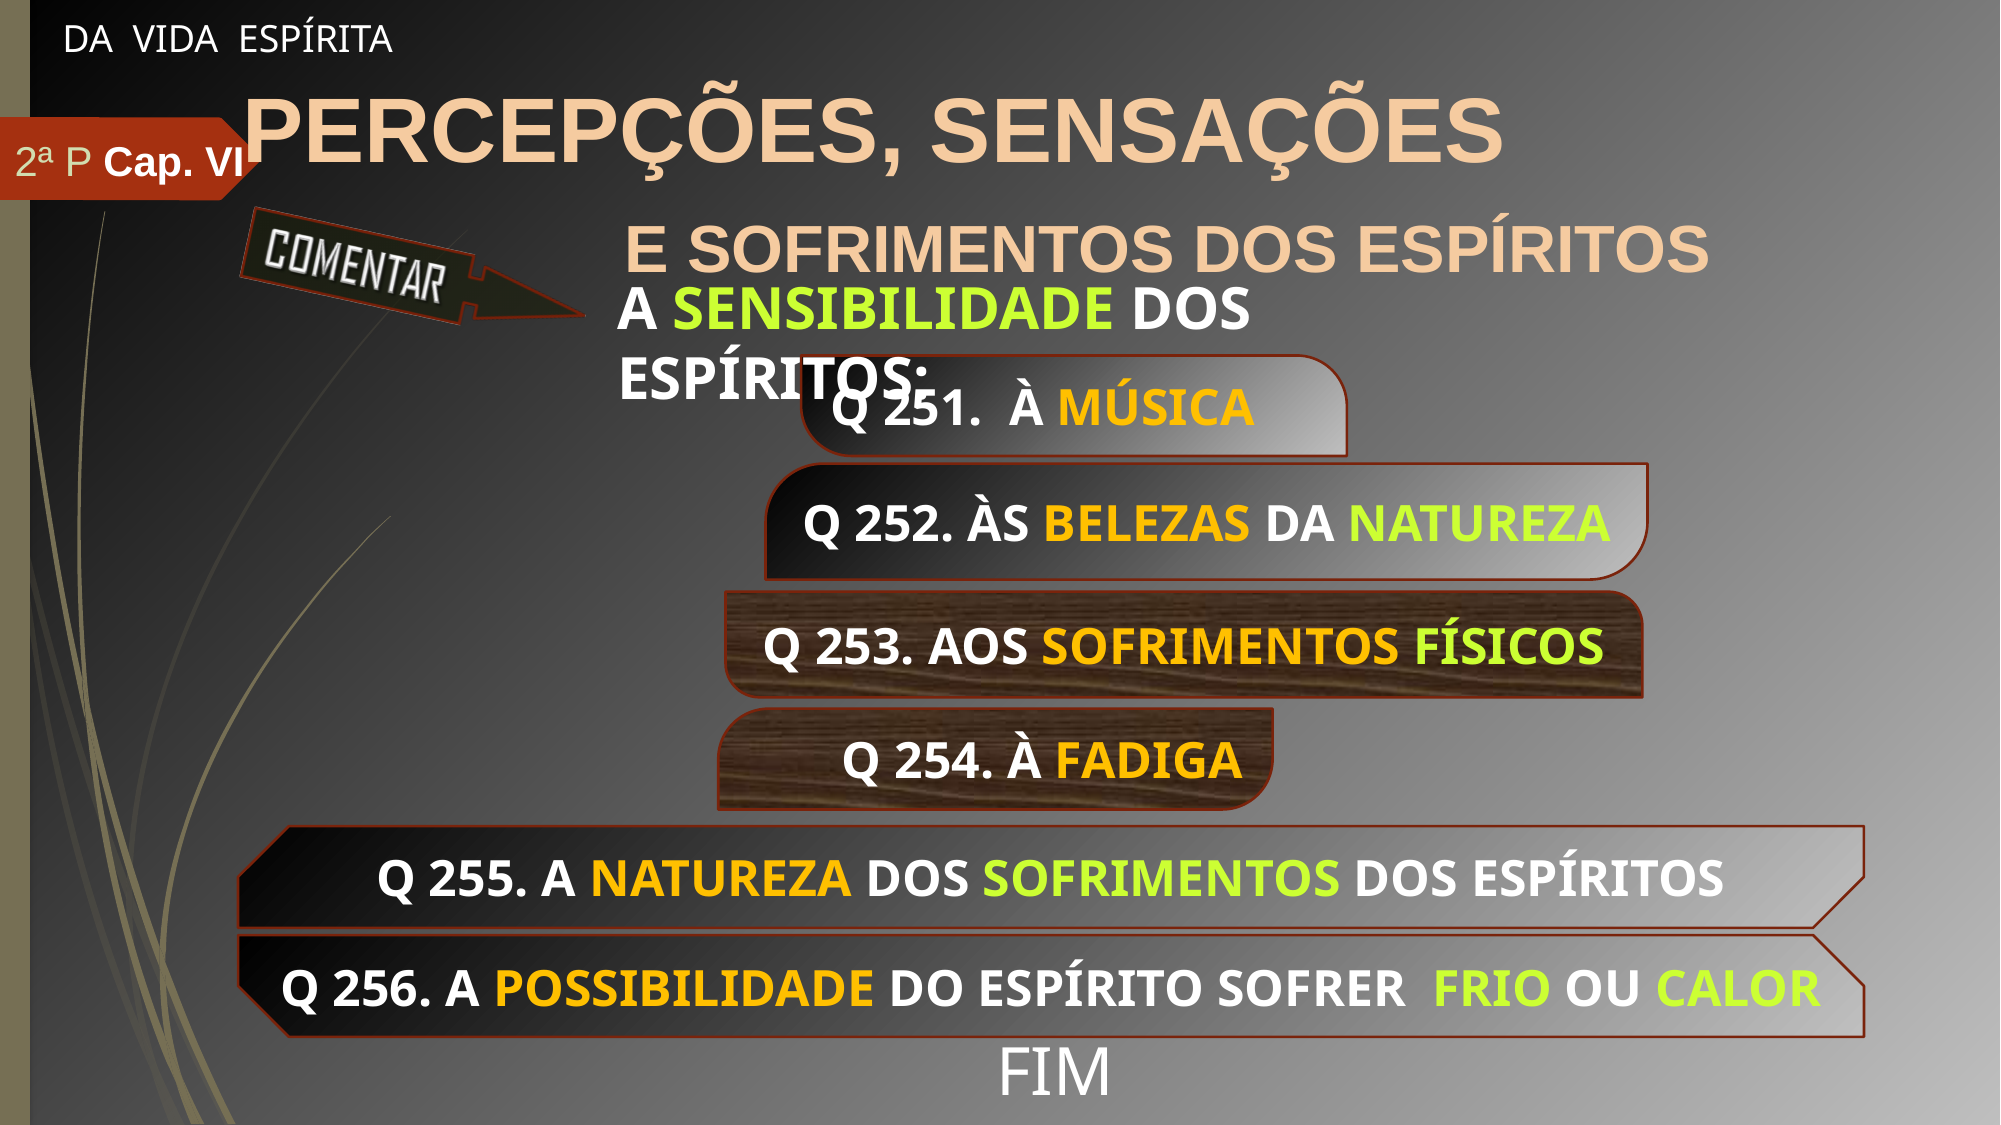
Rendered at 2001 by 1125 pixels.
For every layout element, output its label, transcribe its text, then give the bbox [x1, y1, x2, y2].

text_box Q 252. ÀS BELEZAS DA NATUREZA [764, 462, 1649, 581]
title PERCEPÇÕES, SENSAÇÕES E SOFRIMENTOS DOS ESPÍRITOS [220, 63, 1861, 191]
text_box Q 253. AOS SOFRIMENTOS FÍSICOS [724, 590, 1644, 699]
text_box Q 255. A NATUREZA DOS SOFRIMENTOS DOS ESPÍRITOS [236, 824, 1866, 930]
text_box Q 251. À MÚSICA [801, 419, 1349, 458]
picture [240, 207, 592, 350]
text_box Q 256. A POSSIBILIDADE DO ESPÍRITO SOFRER FRIO OU CALOR [236, 933, 1866, 1039]
text_box FIM [981, 1021, 1158, 1117]
text_box DA VIDA ESPÍRITA [47, 7, 409, 68]
text_box Q 254. À FADIGA [716, 707, 1274, 811]
text_box A SENSIBILIDADE DOS ESPÍRITOS: [602, 264, 1562, 419]
text_box 2ª P Cap. VI [0, 127, 260, 193]
